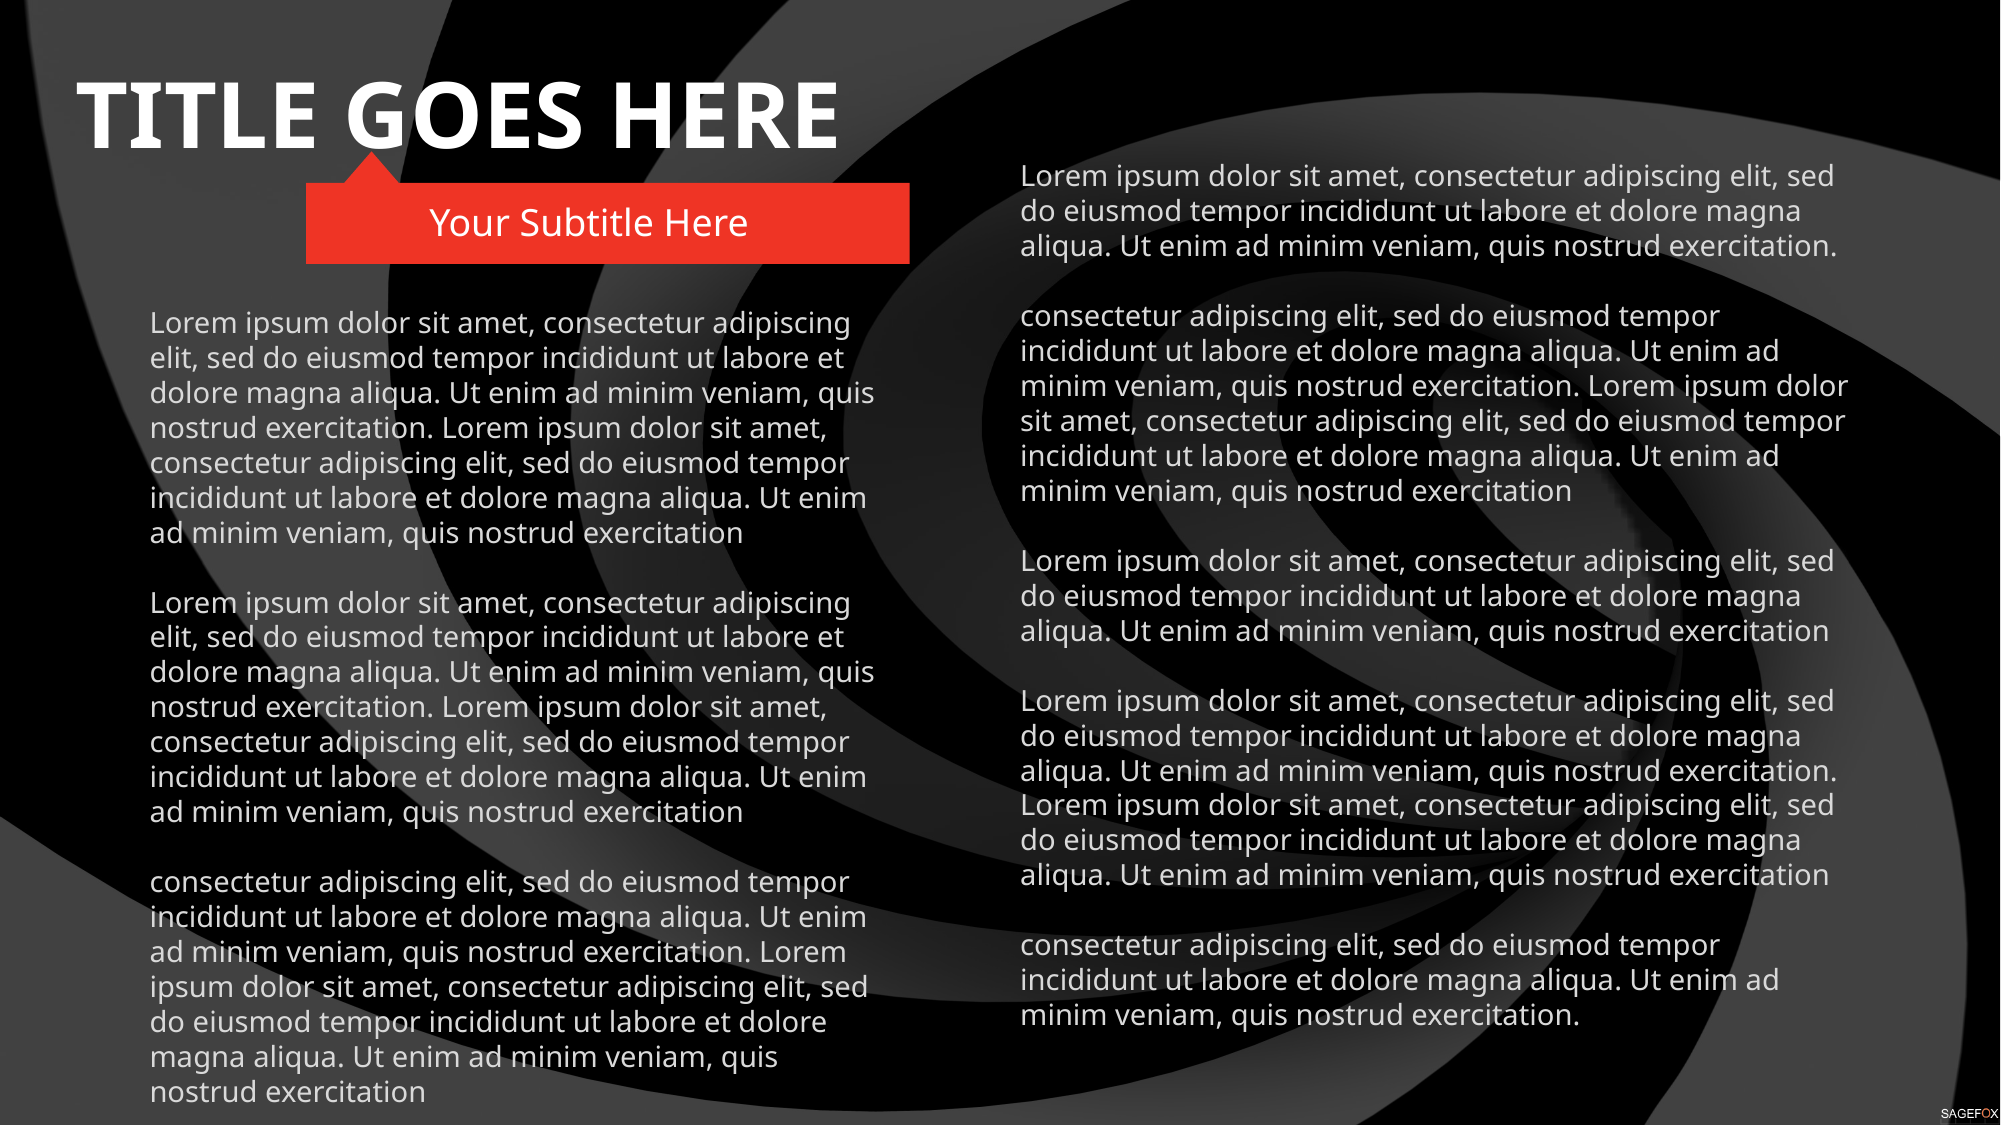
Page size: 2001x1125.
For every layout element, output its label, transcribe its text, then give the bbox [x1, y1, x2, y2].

text_box TITLE GOES HERE [60, 49, 965, 175]
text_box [306, 151, 910, 264]
text_box Lorem ipsum dolor sit amet, consectetur adipiscing elit, sed do eiusmod tempor incididunt ut labore et dolore magna aliqua. Ut enim ad minim veniam, quis nostrud exercitation. consectetur adipiscing elit, sed do eiusmod tempor incididunt ut labore et dolore magna aliqua. Ut enim ad minim veniam, quis nostrud exercitation. Lorem ipsum dolor sit amet, consectetur adipiscing elit, sed do eiusmod tempor incididunt ut labore et dolore magna aliqua. Ut enim ad minim veniam, quis nostrud exercitation Lorem ipsum dolor sit amet, consectetur adipiscing elit, sed do eiusmod tempor incididunt ut labore et dolore magna aliqua. Ut enim ad minim veniam, quis nostrud exercitation Lorem ipsum dolor sit amet, consectetur adipiscing elit, sed do eiusmod tempor incididunt ut labore et dolore magna aliqua. Ut enim ad minim veniam, quis nostrud exercitation. Lorem ipsum dolor sit amet, consectetur adipiscing elit, sed do eiusmod tempor incididunt ut labore et dolore magna aliqua. Ut enim ad minim veniam, quis nostrud exercitation consectetur adipiscing elit, sed do eiusmod tempor incididunt ut labore et dolore magna aliqua. Ut enim ad minim veniam, quis nostrud exercitation. [1005, 150, 1876, 1039]
text_box Lorem ipsum dolor sit amet, consectetur adipiscing elit, sed do eiusmod tempor incididunt ut labore et dolore magna aliqua. Ut enim ad minim veniam, quis nostrud exercitation. Lorem ipsum dolor sit amet, consectetur adipiscing elit, sed do eiusmod tempor incididunt ut labore et dolore magna aliqua. Ut enim ad minim veniam, quis nostrud exercitation Lorem ipsum dolor sit amet, consectetur adipiscing elit, sed do eiusmod tempor incididunt ut labore et dolore magna aliqua. Ut enim ad minim veniam, quis nostrud exercitation. Lorem ipsum dolor sit amet, consectetur adipiscing elit, sed do eiusmod tempor incididunt ut labore et dolore magna aliqua. Ut enim ad minim veniam, quis nostrud exercitation consectetur adipiscing elit, sed do eiusmod tempor incididunt ut labore et dolore magna aliqua. Ut enim ad minim veniam, quis nostrud exercitation. Lorem ipsum dolor sit amet, consectetur adipiscing elit, sed do eiusmod tempor incididunt ut labore et dolore magna aliqua. Ut enim ad minim veniam, quis nostrud exercitation [134, 296, 897, 1125]
picture [0, 0, 2001, 1125]
